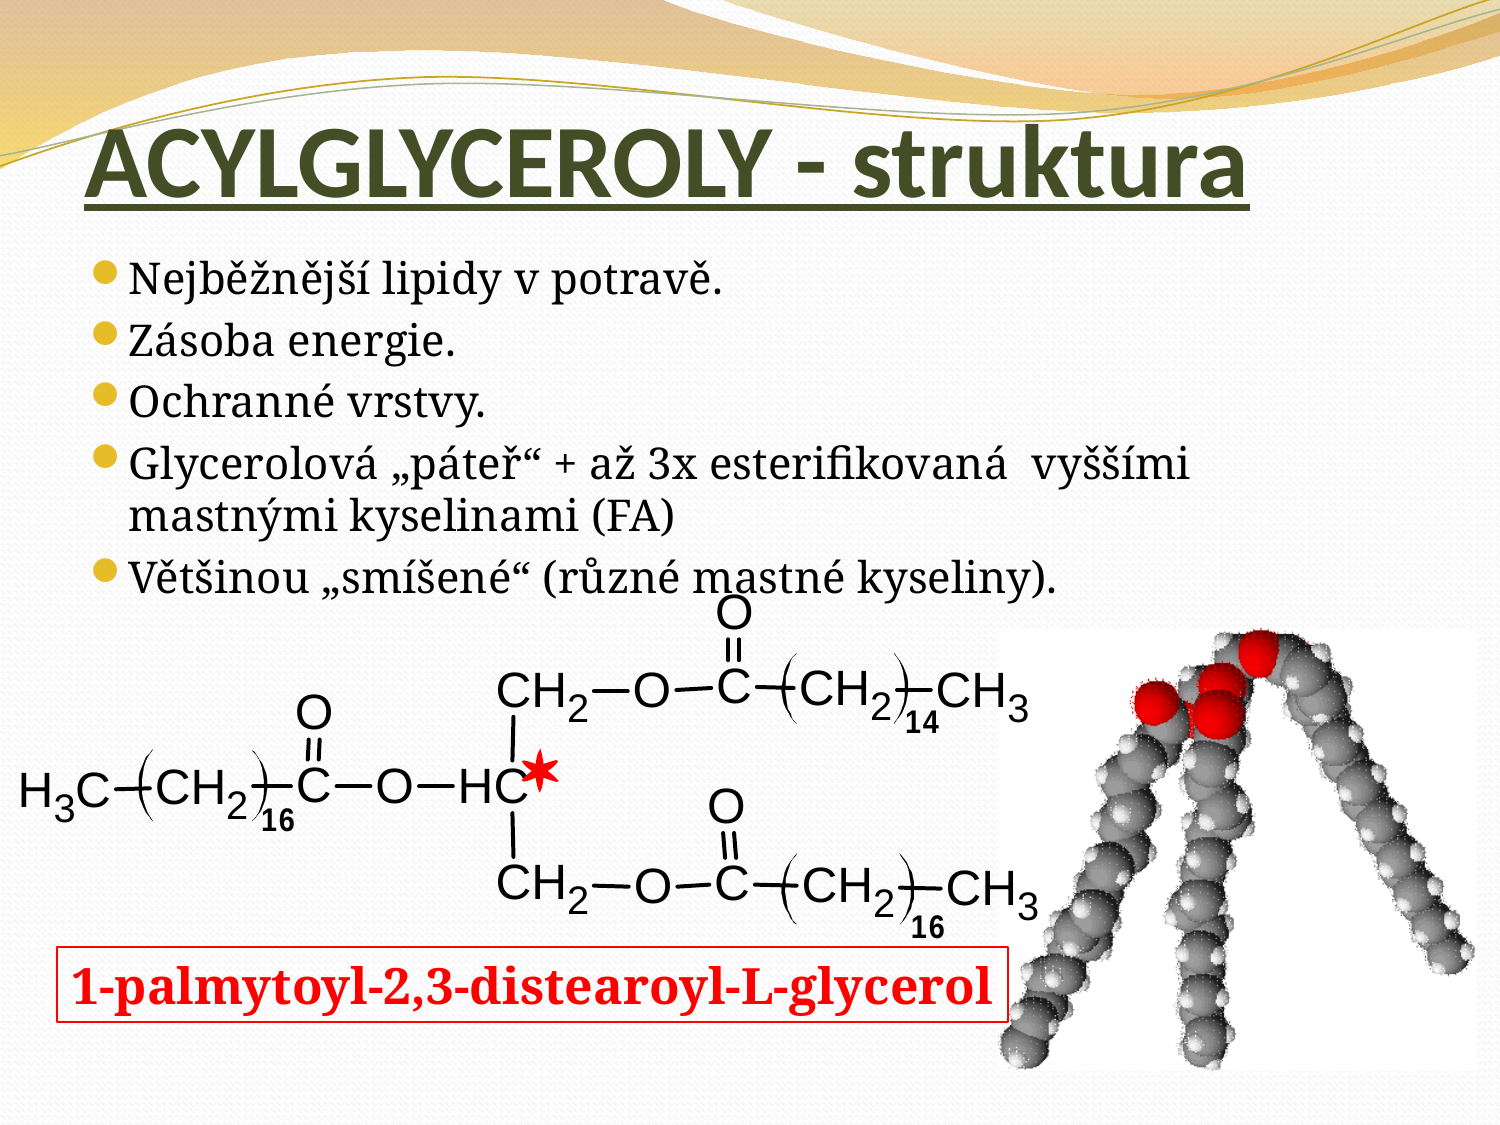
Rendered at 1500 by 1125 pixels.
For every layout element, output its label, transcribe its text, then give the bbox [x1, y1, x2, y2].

title ACYLGLYCEROLY - struktura [84, 30, 1447, 219]
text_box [997, 628, 1477, 1071]
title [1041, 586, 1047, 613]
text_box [17, 584, 1041, 965]
text_box hydroxykyselina [56, 974, 993, 1023]
text_box 1-palmytoyl-2,3-distearoyl-L-glycerol [56, 977, 990, 1023]
text_box Nejběžnější lipidy v potravě. Zásoba energie. Ochranné vrstvy. Glycerolová „páteř“ + až 3x esterifikovaná vyššími mastnými kyselinami (FA) Většinou „smíšené“ (různé mastné kyseliny). [74, 243, 1425, 613]
text_box epoxykyseliny [997, 628, 1047, 976]
